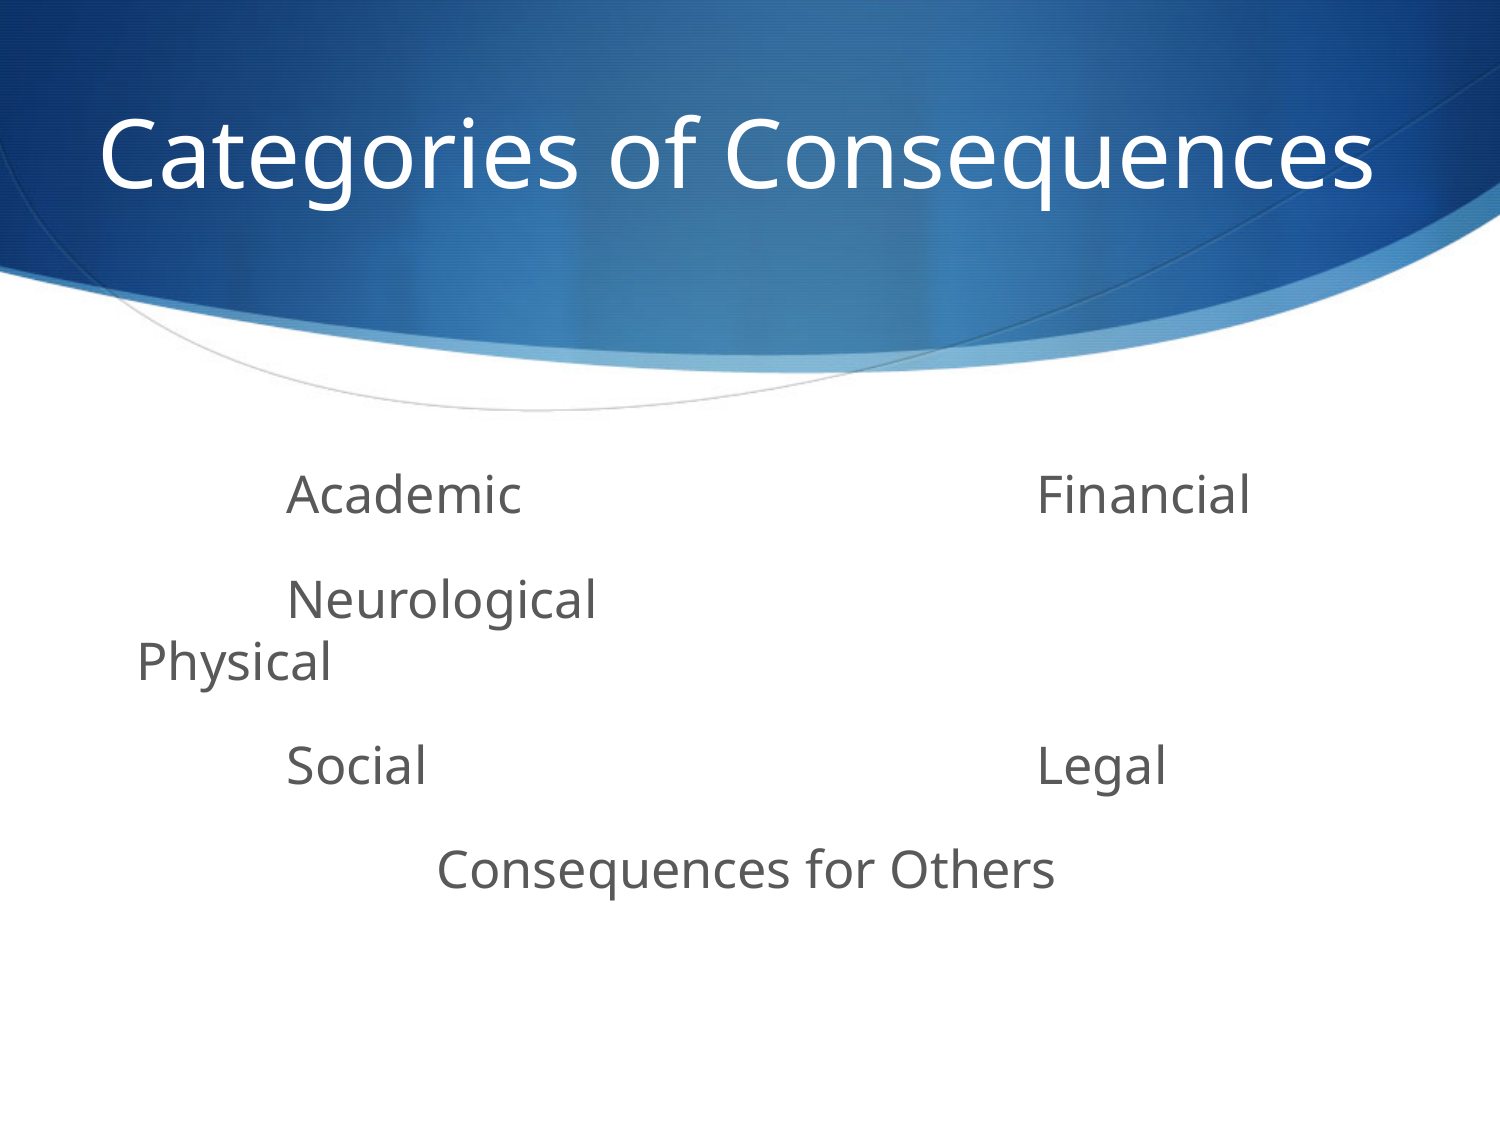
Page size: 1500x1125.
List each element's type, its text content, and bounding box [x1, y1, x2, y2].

list Academic Financial Neurological Physical Social Legal Consequences for Others [121, 454, 1379, 991]
title Categories of Consequences [75, 56, 1425, 245]
picture [0, 0, 1500, 1125]
